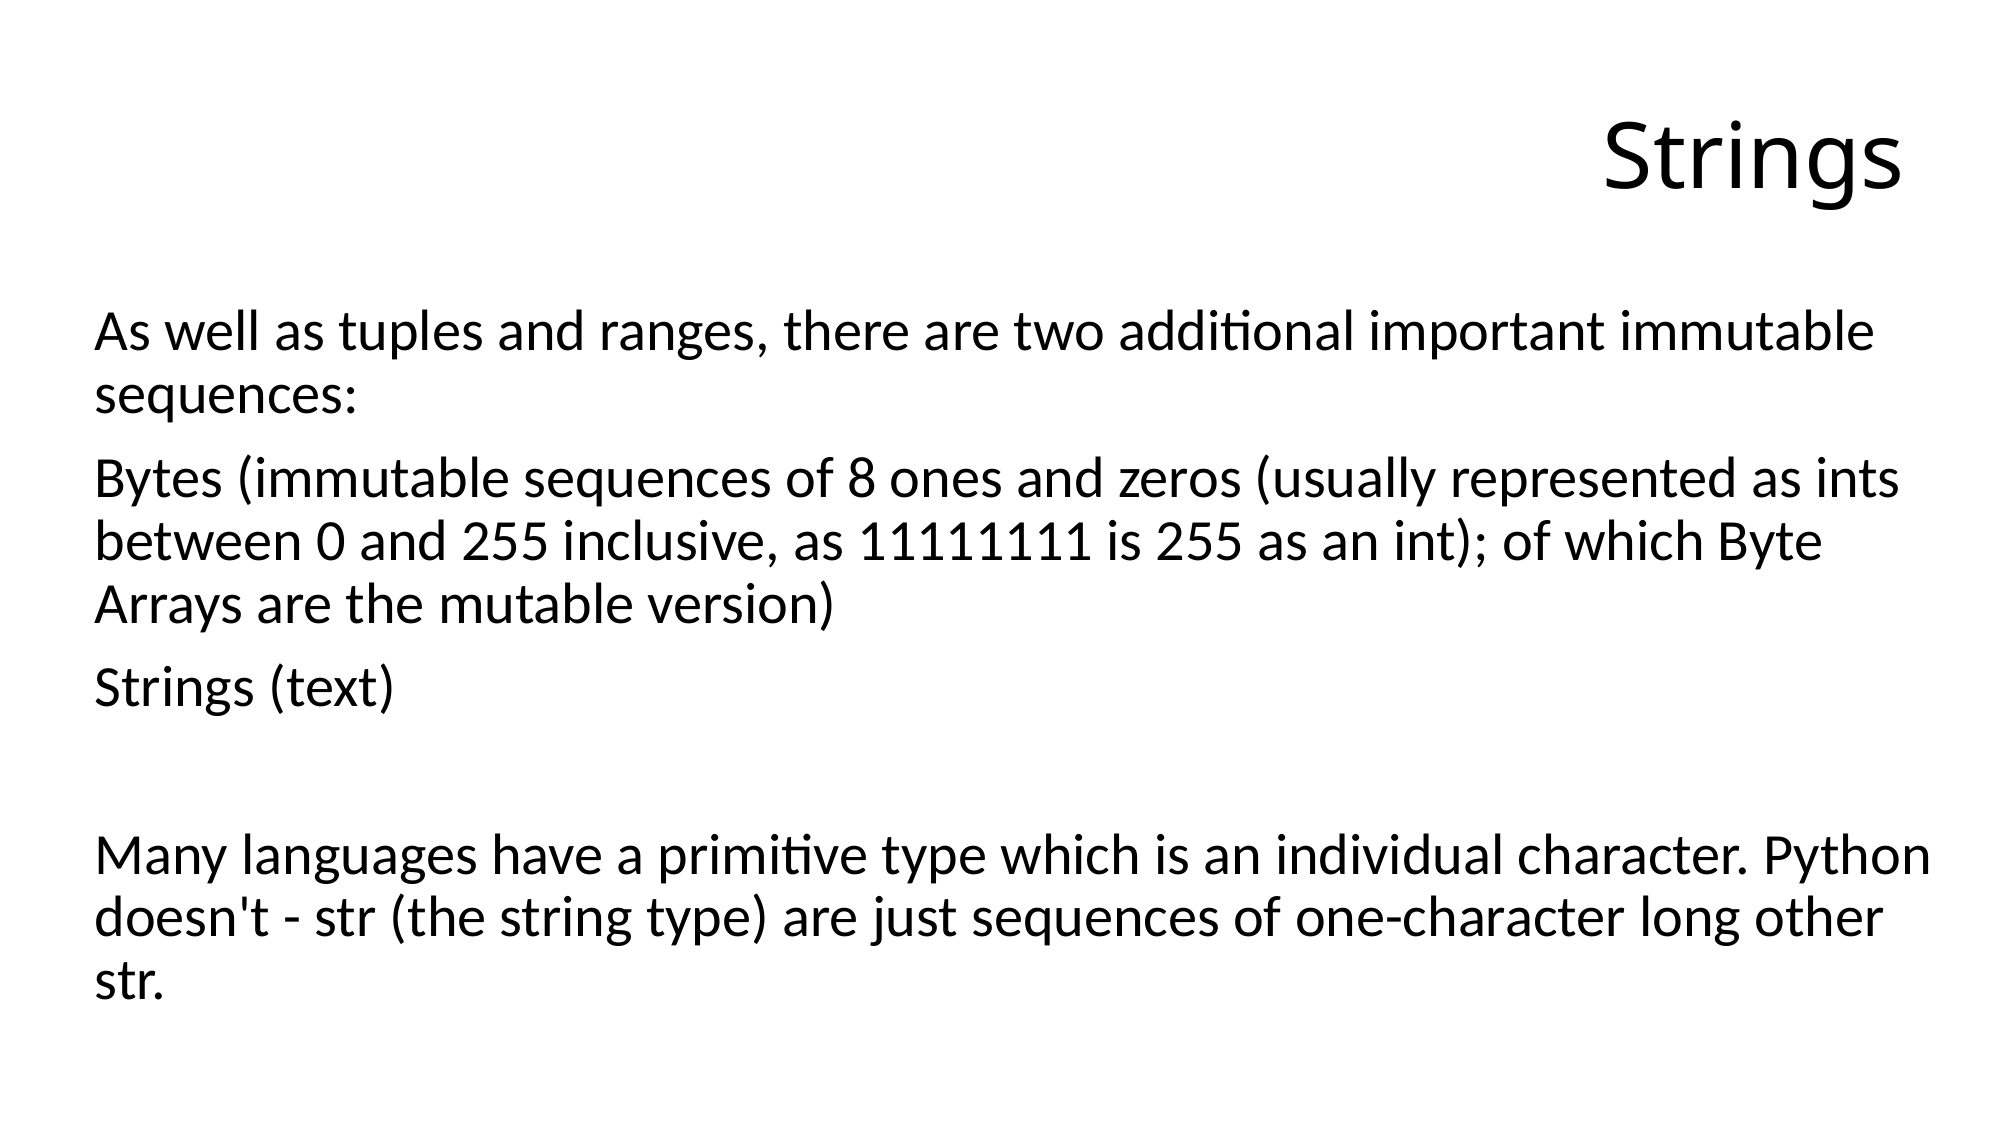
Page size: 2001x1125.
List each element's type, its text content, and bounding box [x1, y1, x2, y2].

list As well as tuples and ranges, there are two additional important immutable sequences: Bytes (immutable sequences of 8 ones and zeros (usually represented as ints between 0 and 255 inclusive, as 11111111 is 255 as an int); of which Byte Arrays are the mutable version) Strings (text) Many languages have a primitive type which is an individual character. Python doesn't - str (the string type) are just sequences of one-character long other str. [79, 293, 1957, 1083]
title Strings [195, 50, 1921, 269]
